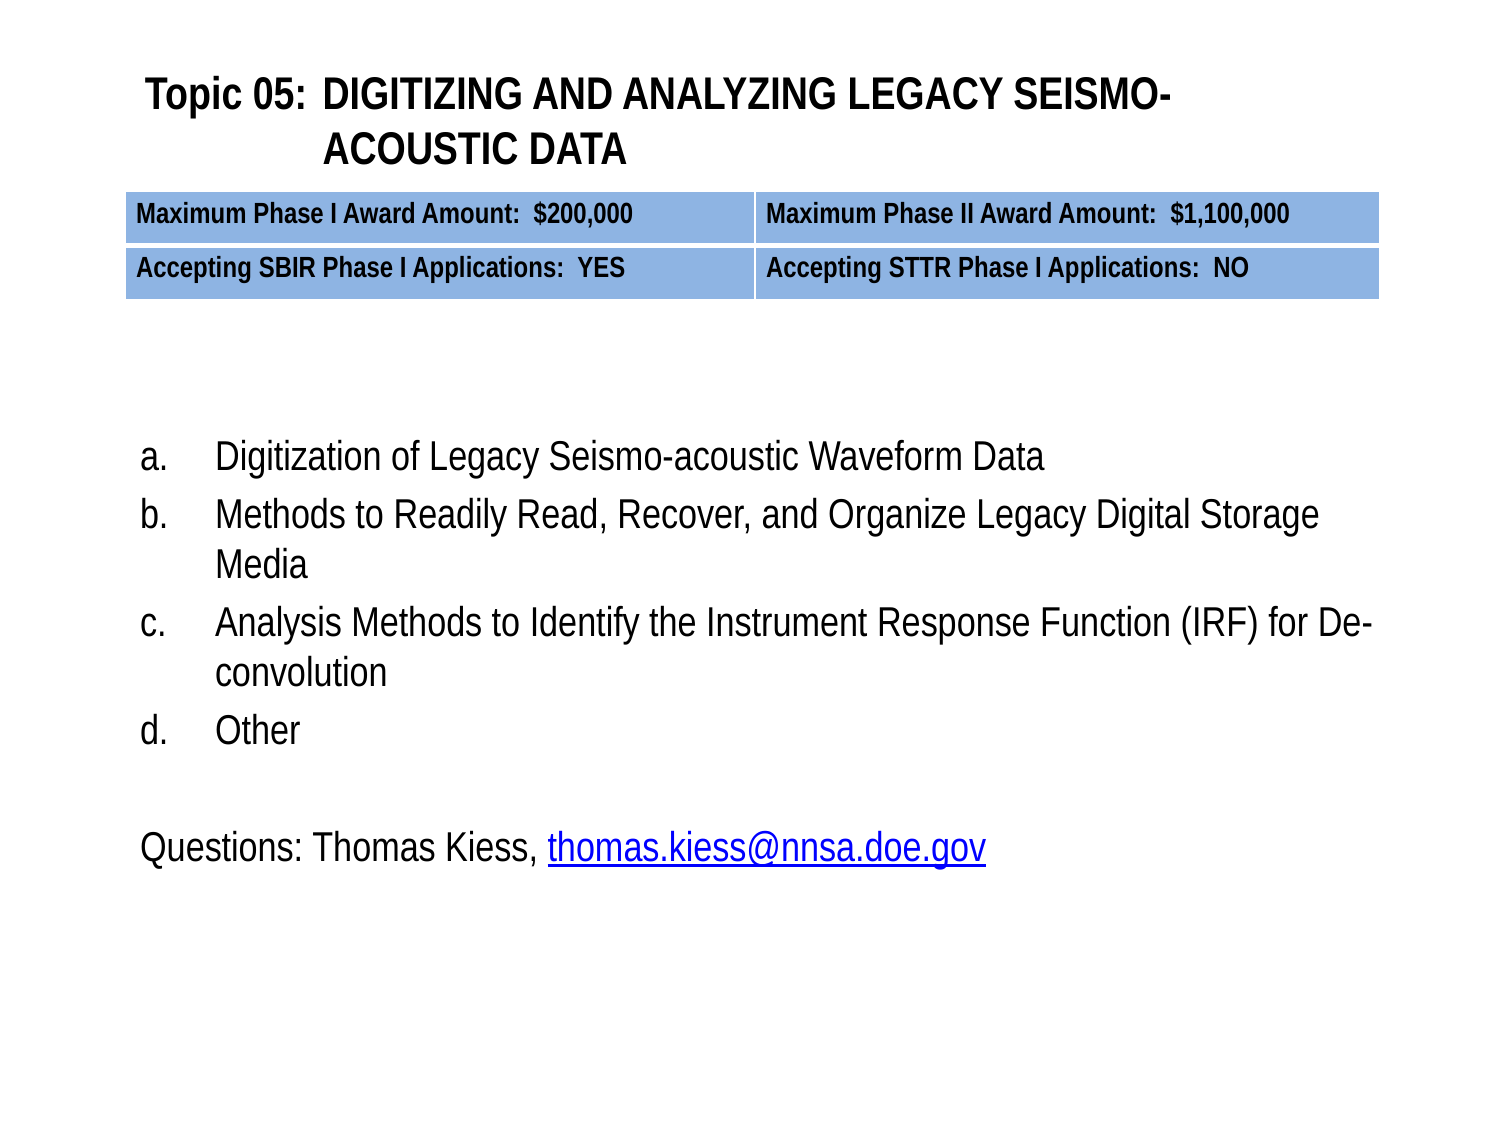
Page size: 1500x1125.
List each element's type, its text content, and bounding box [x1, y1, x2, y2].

table_header Maximum Phase II Award Amount: $1,100,000 [756, 192, 1379, 243]
table_cell Accepting STTR Phase I Applications: NO [756, 248, 1379, 299]
table_cell Accepting SBIR Phase I Applications: YES [126, 248, 754, 299]
title Topic 05: DIGITIZING AND ANALYZING LEGACY SEISMO-ACOUSTIC DATA [130, 50, 1381, 188]
table_header Maximum Phase I Award Amount: $200,000 [126, 192, 754, 243]
subtitle Digitization of Legacy Seismo-acoustic Waveform Data Methods to Readily Read, Recover, and Organize Legacy Digital Storage Media Analysis Methods to Identify the Instrument Response Function (IRF) for De-convolution Other Questions: Thomas Kiess, thomas.kiess@nnsa.doe.gov [125, 362, 1425, 1025]
